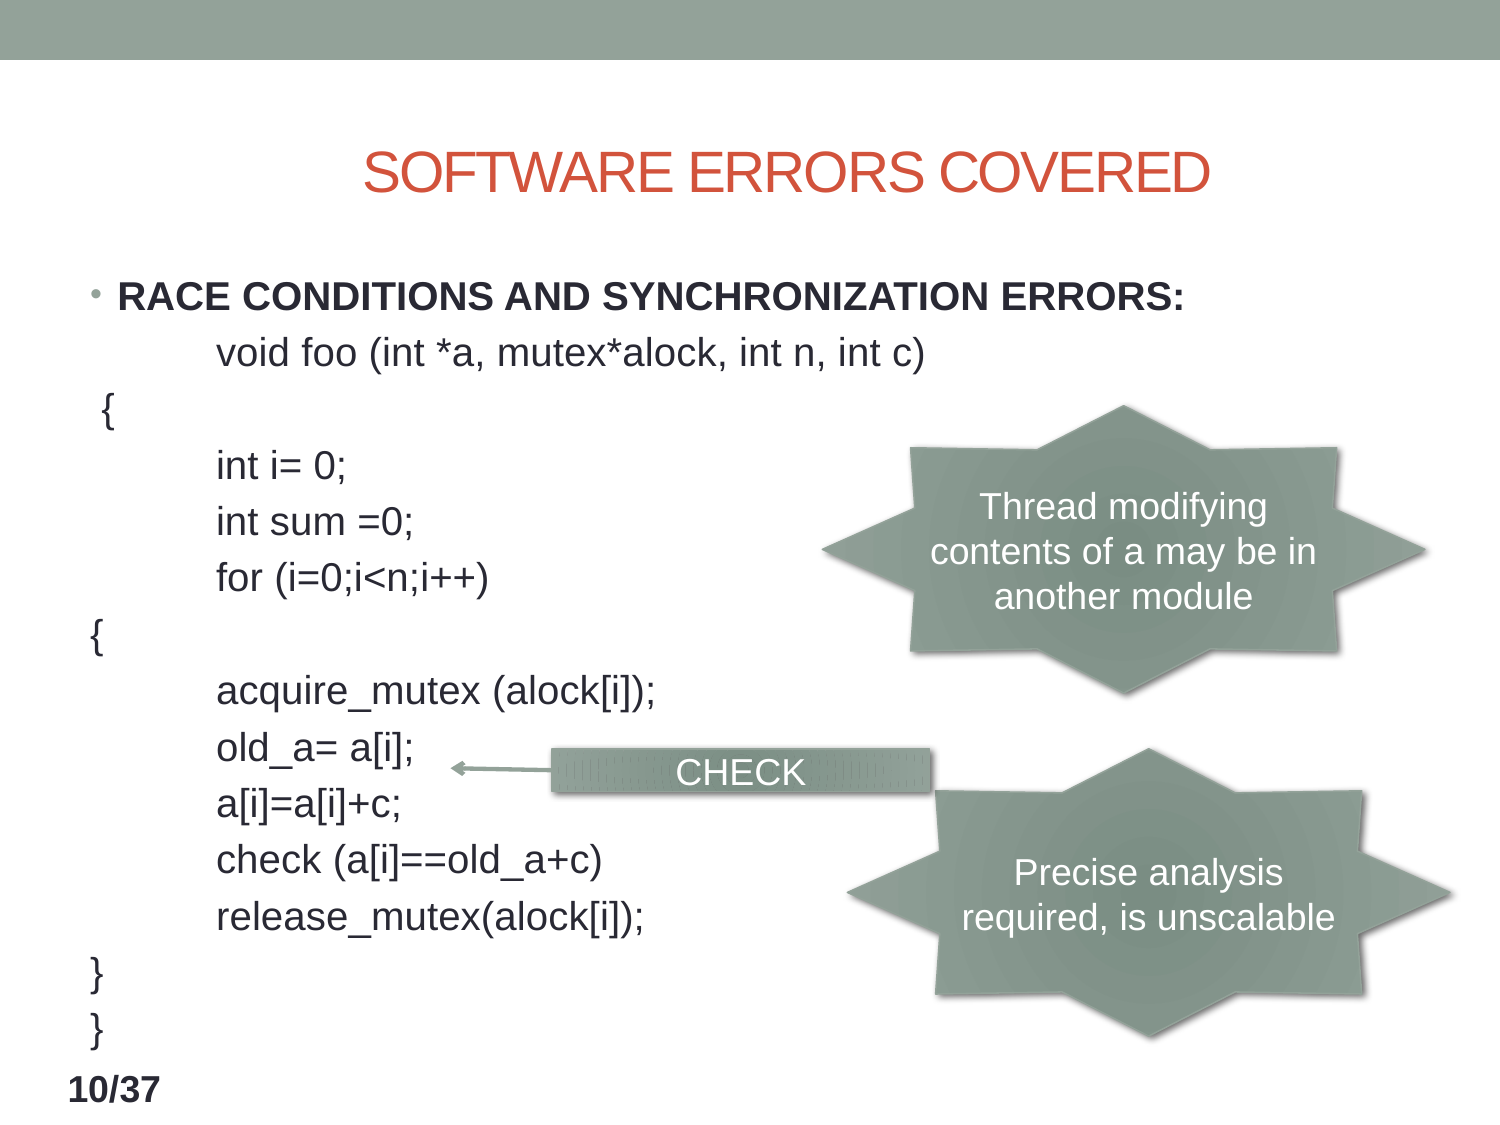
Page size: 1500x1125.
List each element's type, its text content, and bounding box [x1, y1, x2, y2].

text_box Precise analysis required, is unscalable [846, 748, 1451, 1037]
text_box Thread modifying contents of a may be in another module [821, 405, 1426, 694]
text_box 10/37 [52, 1057, 248, 1118]
list RACE CONDITIONS AND SYNCHRONIZATION ERRORS: void foo (int *a, mutex*alock, int n, int c) { int i= 0; int sum =0; for (i=0;i<n;i++) { acquire_mutex (alock[i]); old_a= a[i]; a[i]=a[i]+c; check (a[i]==old_a+c) release_mutex(alock[i]); } } [75, 262, 1425, 1063]
text_box CHECK [551, 748, 930, 792]
title SOFTWARE ERRORS COVERED [75, 87, 1500, 250]
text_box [450, 767, 553, 771]
